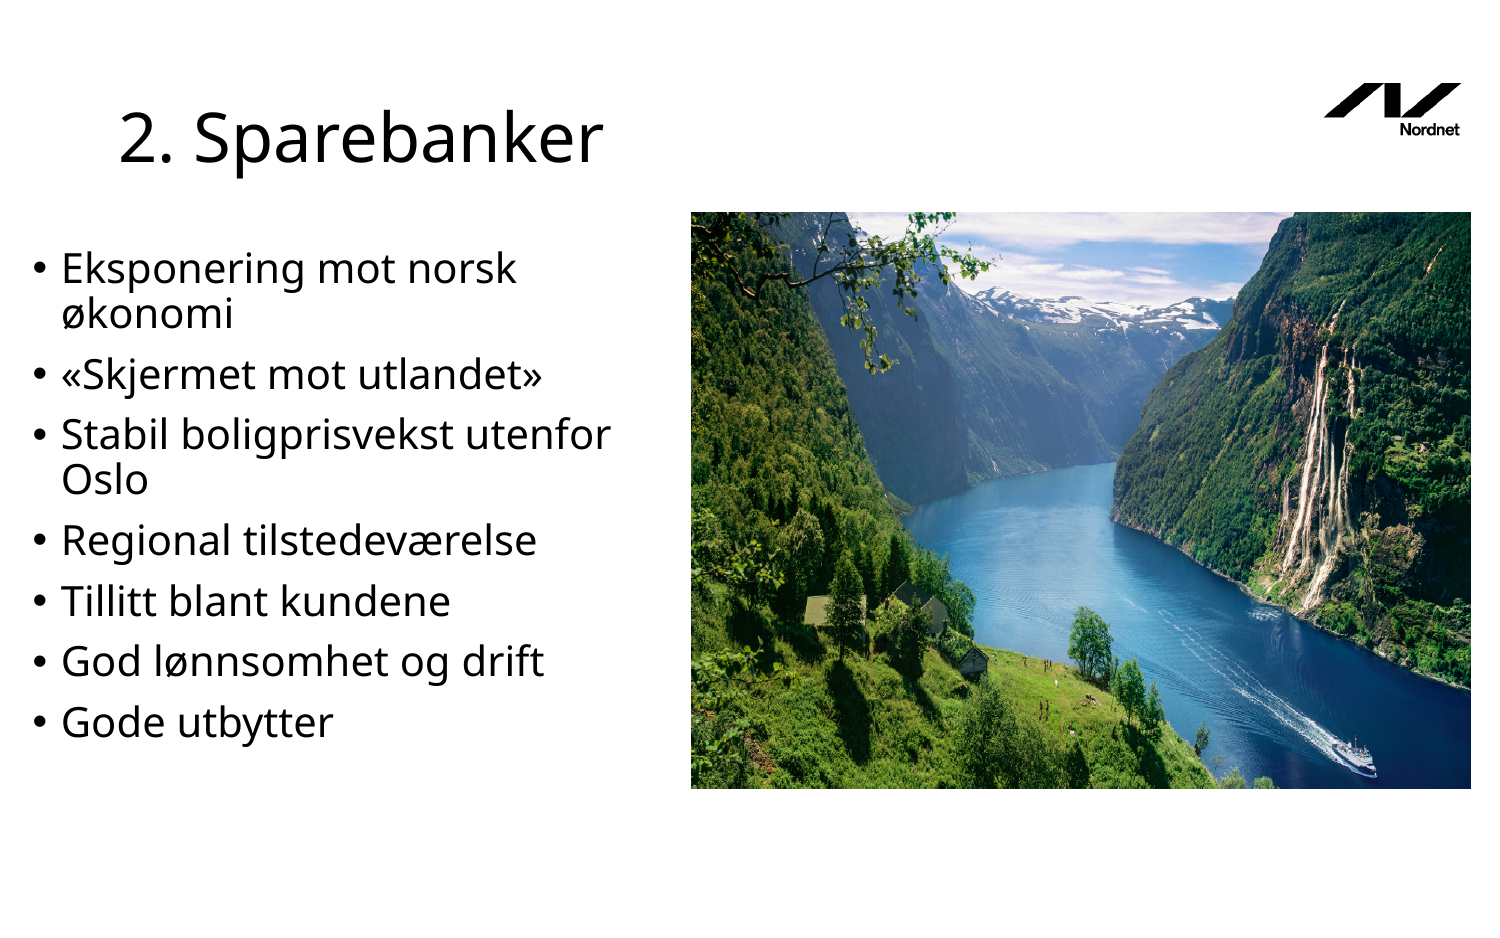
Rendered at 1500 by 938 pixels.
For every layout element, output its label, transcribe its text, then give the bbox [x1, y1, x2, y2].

picture [691, 212, 1471, 789]
list Eksponering mot norsk økonomi «Skjermet mot utlandet» Stabil boligprisvekst utenfor Oslo Regional tilstedeværelse Tillitt blant kundene God lønnsomhet og drift Gode utbytter [17, 240, 691, 776]
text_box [1321, 55, 1491, 164]
title 2. Sparebanker [103, 49, 1397, 232]
